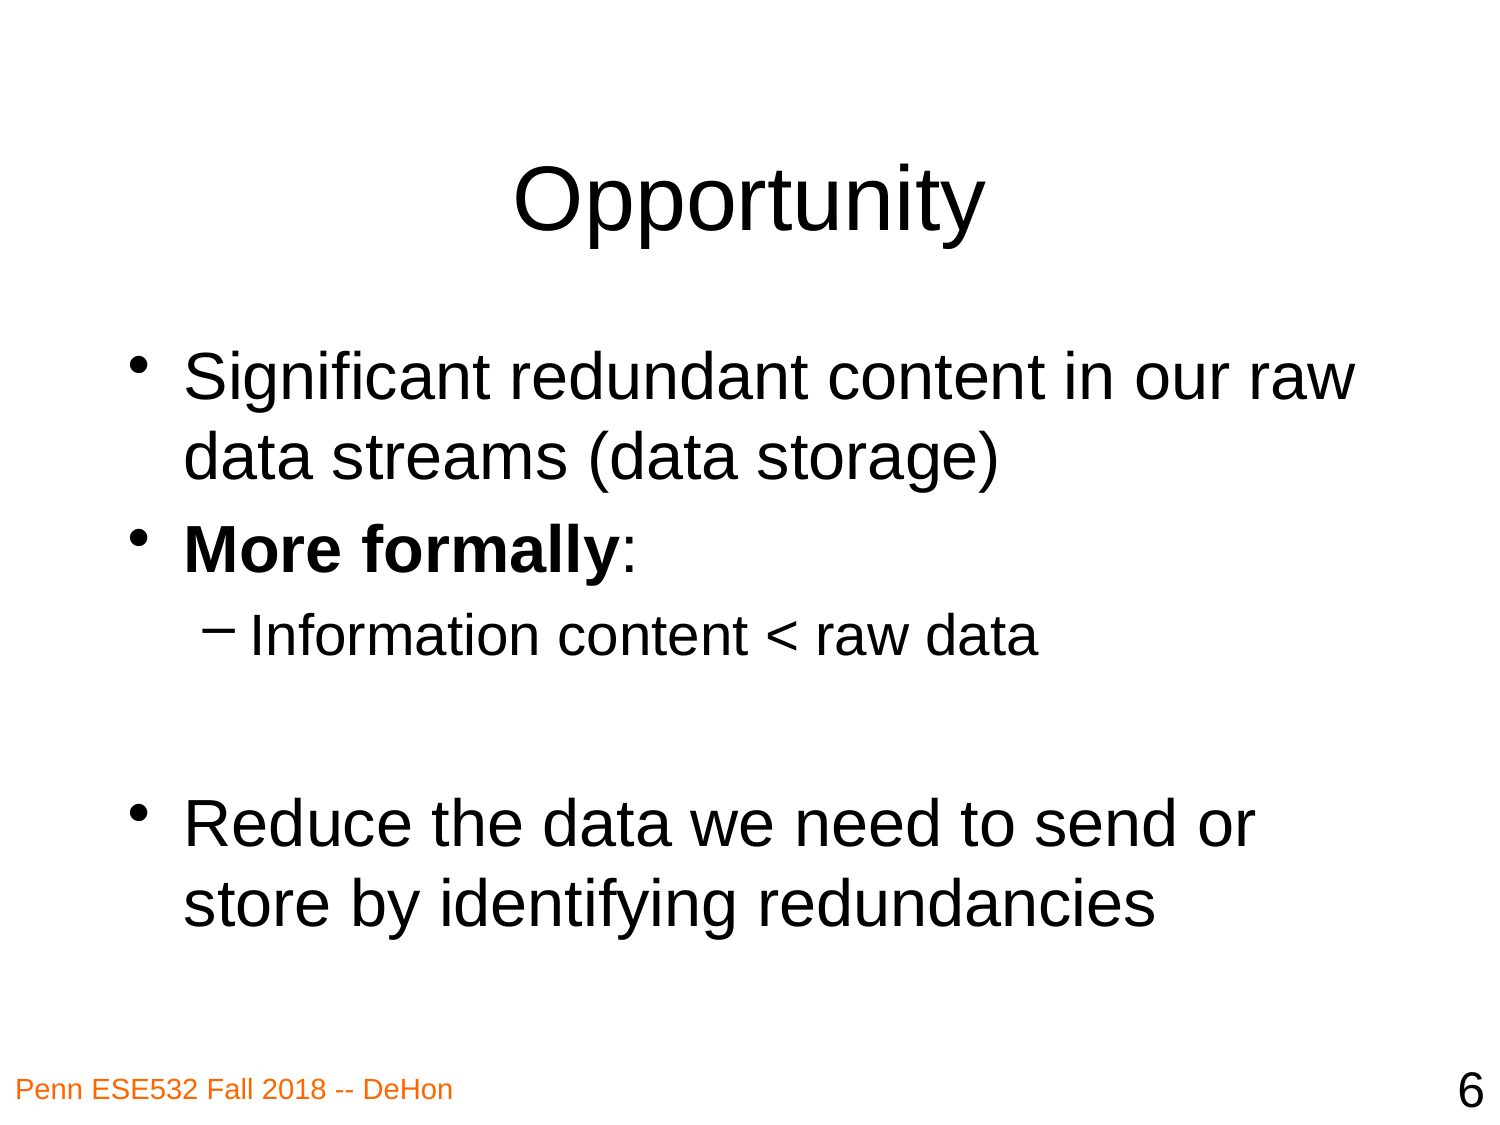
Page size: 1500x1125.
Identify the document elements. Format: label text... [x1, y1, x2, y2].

list Significant redundant content in our raw data streams (data storage) More formally: Information content < raw data Reduce the data we need to send or store by identifying redundancies [112, 324, 1388, 1001]
slide_number 6 [1187, 1049, 1500, 1125]
title Opportunity [112, 99, 1388, 288]
slide_number Penn ESE532 Fall 2018 -- DeHon [0, 1062, 576, 1125]
